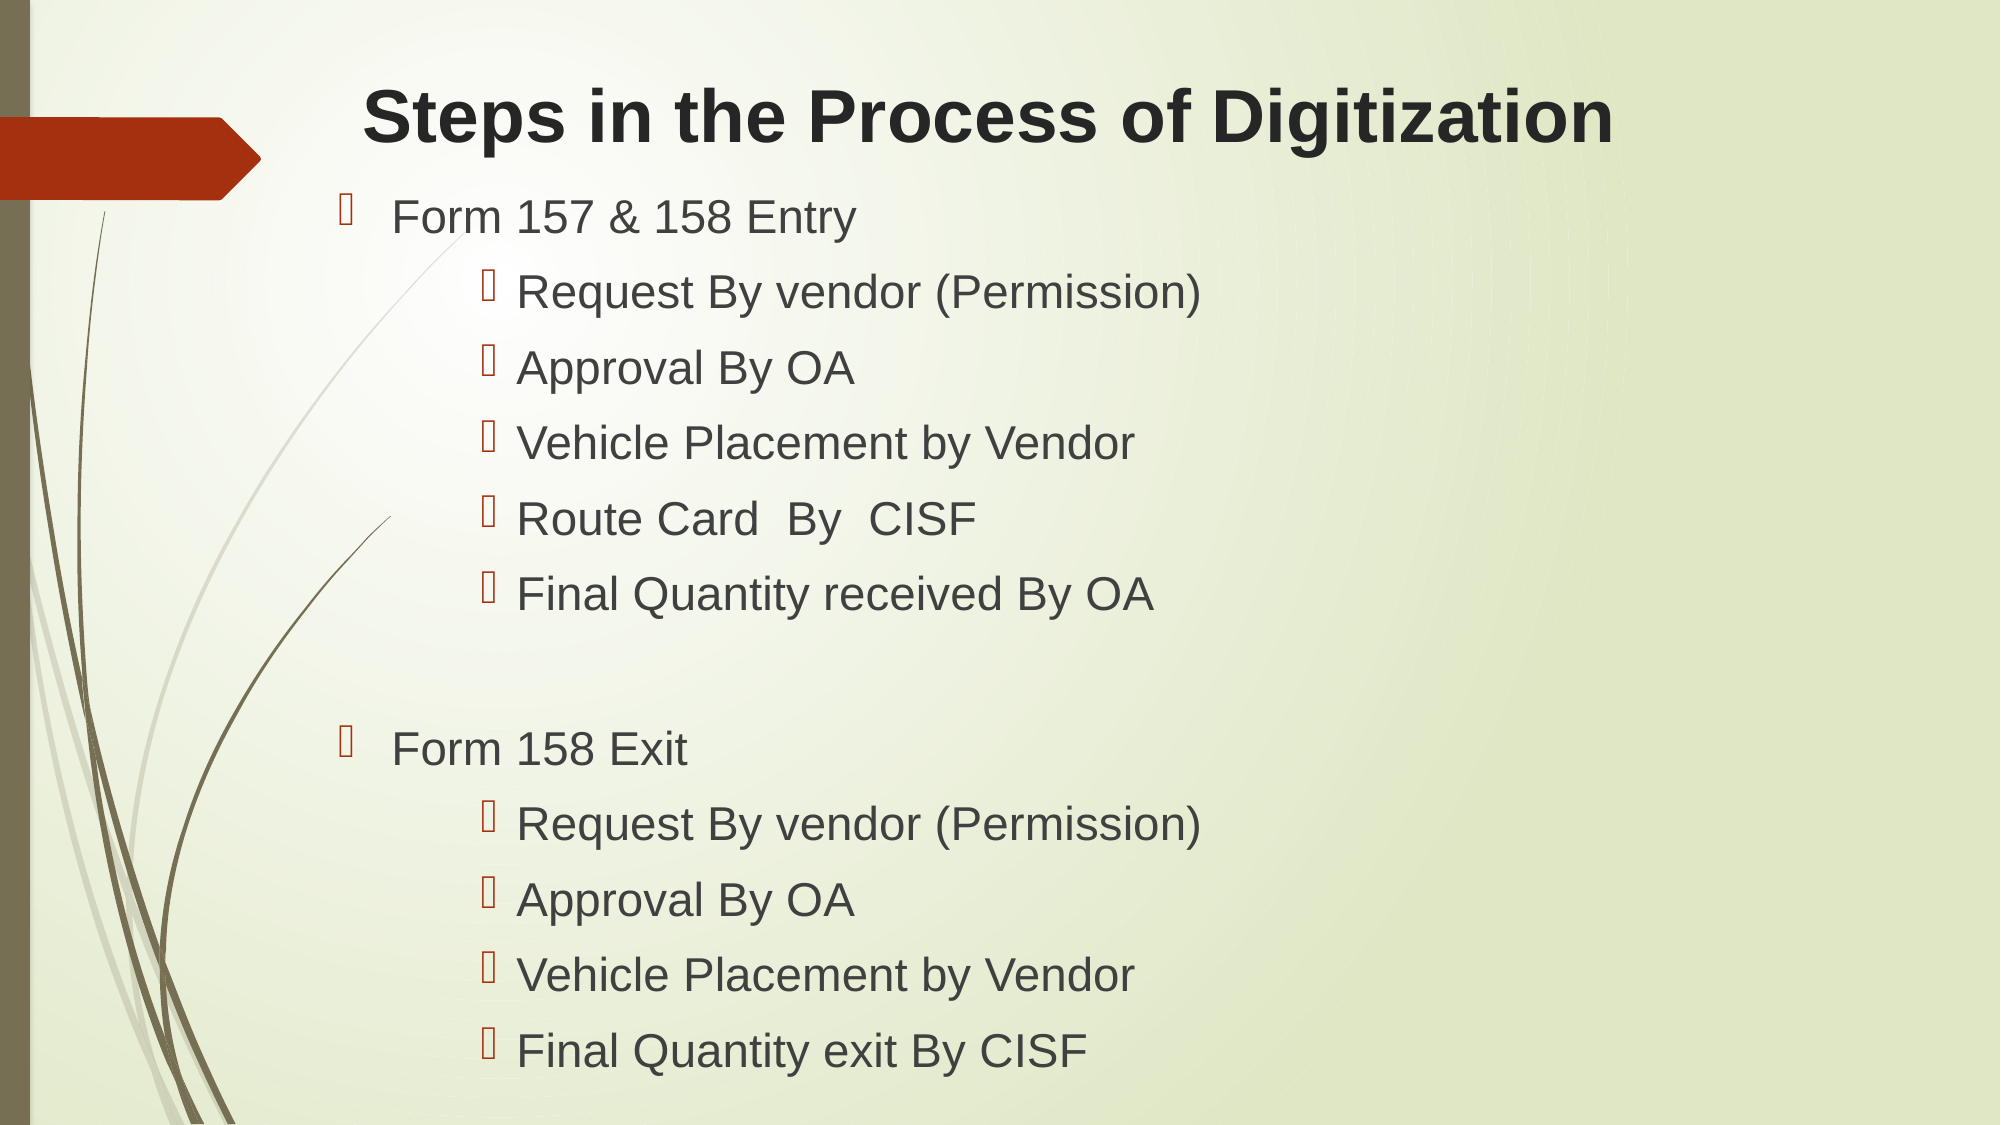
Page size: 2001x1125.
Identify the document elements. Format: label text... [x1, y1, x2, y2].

list Form 157 & 158 Entry Request By vendor (Permission) Approval By OA Vehicle Placement by Vendor Route Card By CISF Final Quantity received By OA Form 158 Exit Request By vendor (Permission) Approval By OA Vehicle Placement by Vendor Final Quantity exit By CISF [323, 178, 1629, 1092]
title Steps in the Process of Digitization [137, 59, 1863, 176]
